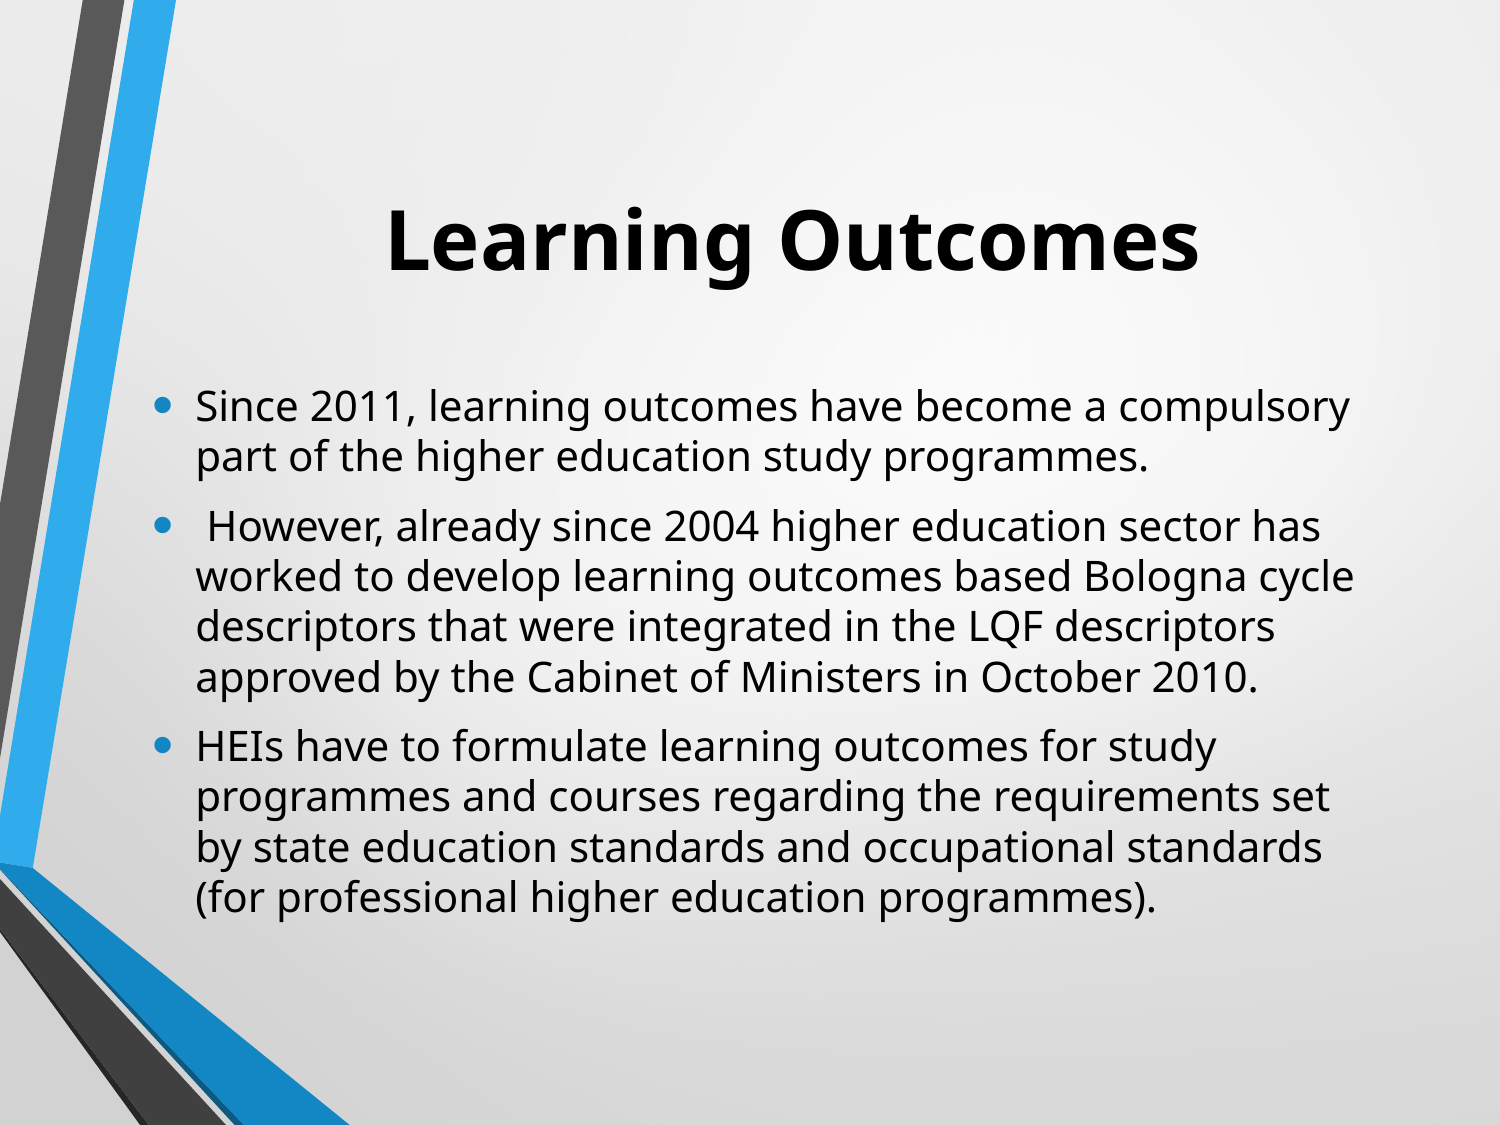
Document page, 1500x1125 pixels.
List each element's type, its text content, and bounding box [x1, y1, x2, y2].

title Learning Outcomes [161, 75, 1425, 400]
list Since 2011, learning outcomes have become a compulsory part of the higher education study programmes. However, already since 2004 higher education sector has worked to develop learning outcomes based Bologna cycle descriptors that were integrated in the LQF descriptors approved by the Cabinet of Ministers in October 2010. HEIs have to formulate learning outcomes for study programmes and courses regarding the requirements set by state education standards and occupational standards (for professional higher education programmes). [137, 302, 1376, 963]
